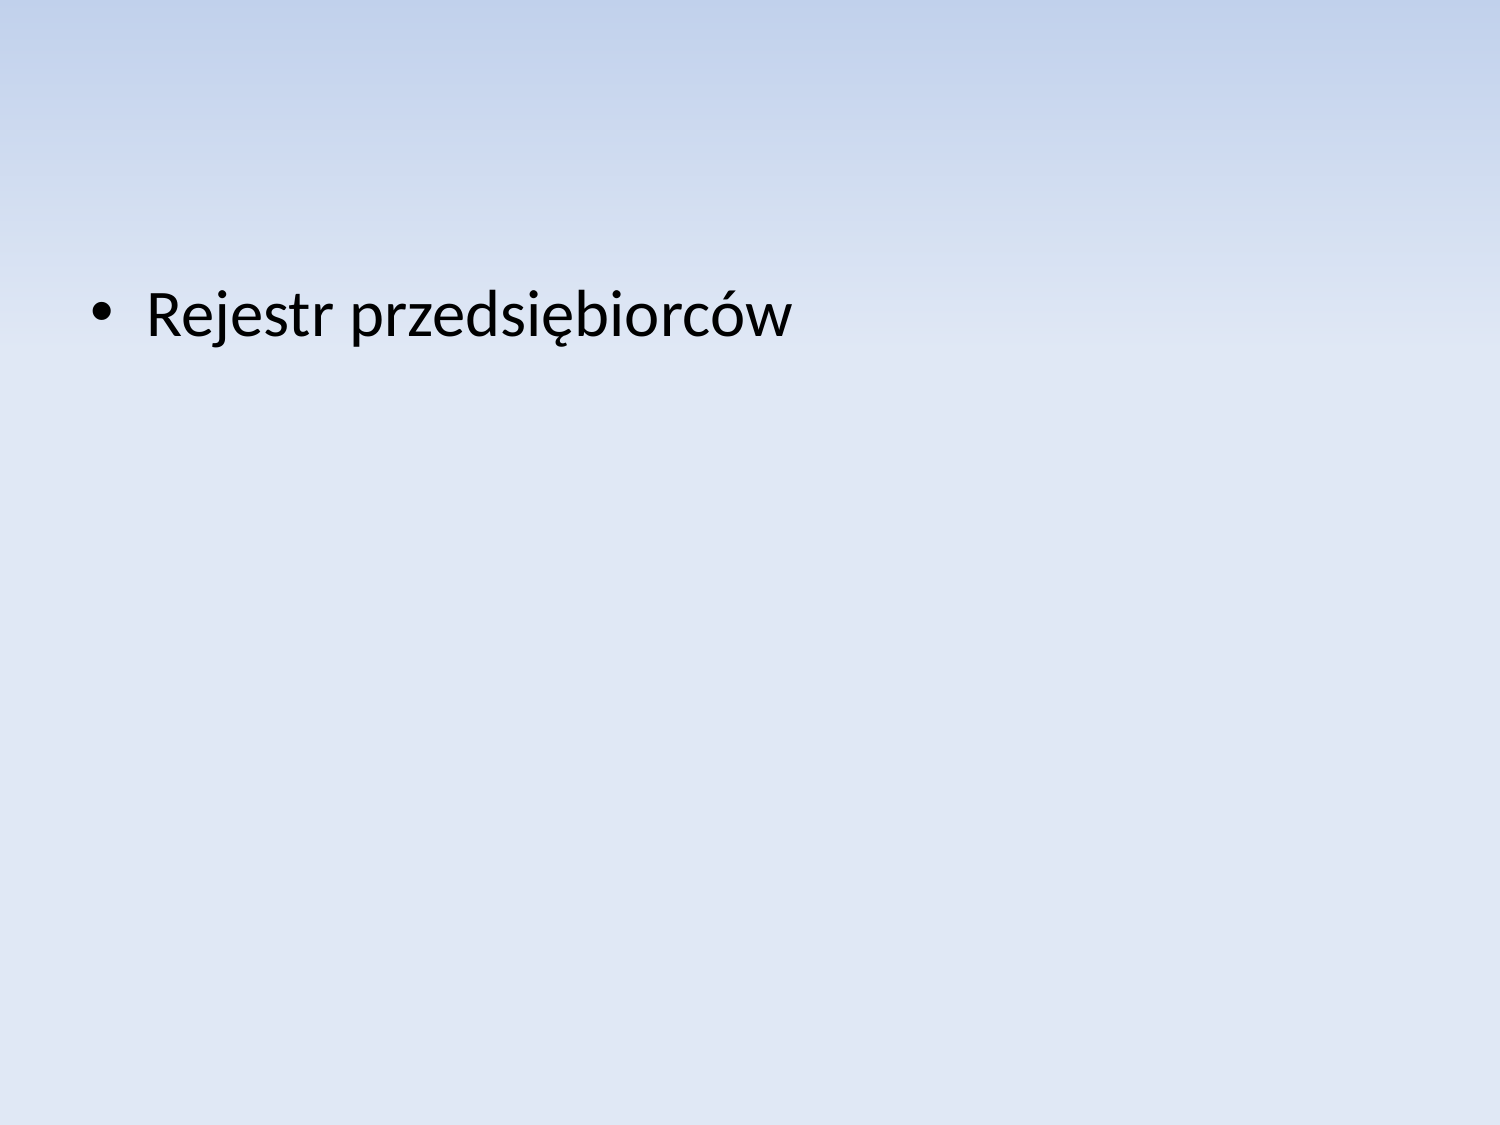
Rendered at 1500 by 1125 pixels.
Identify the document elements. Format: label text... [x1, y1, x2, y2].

list Rejestr przedsiębiorców [75, 262, 1425, 1005]
